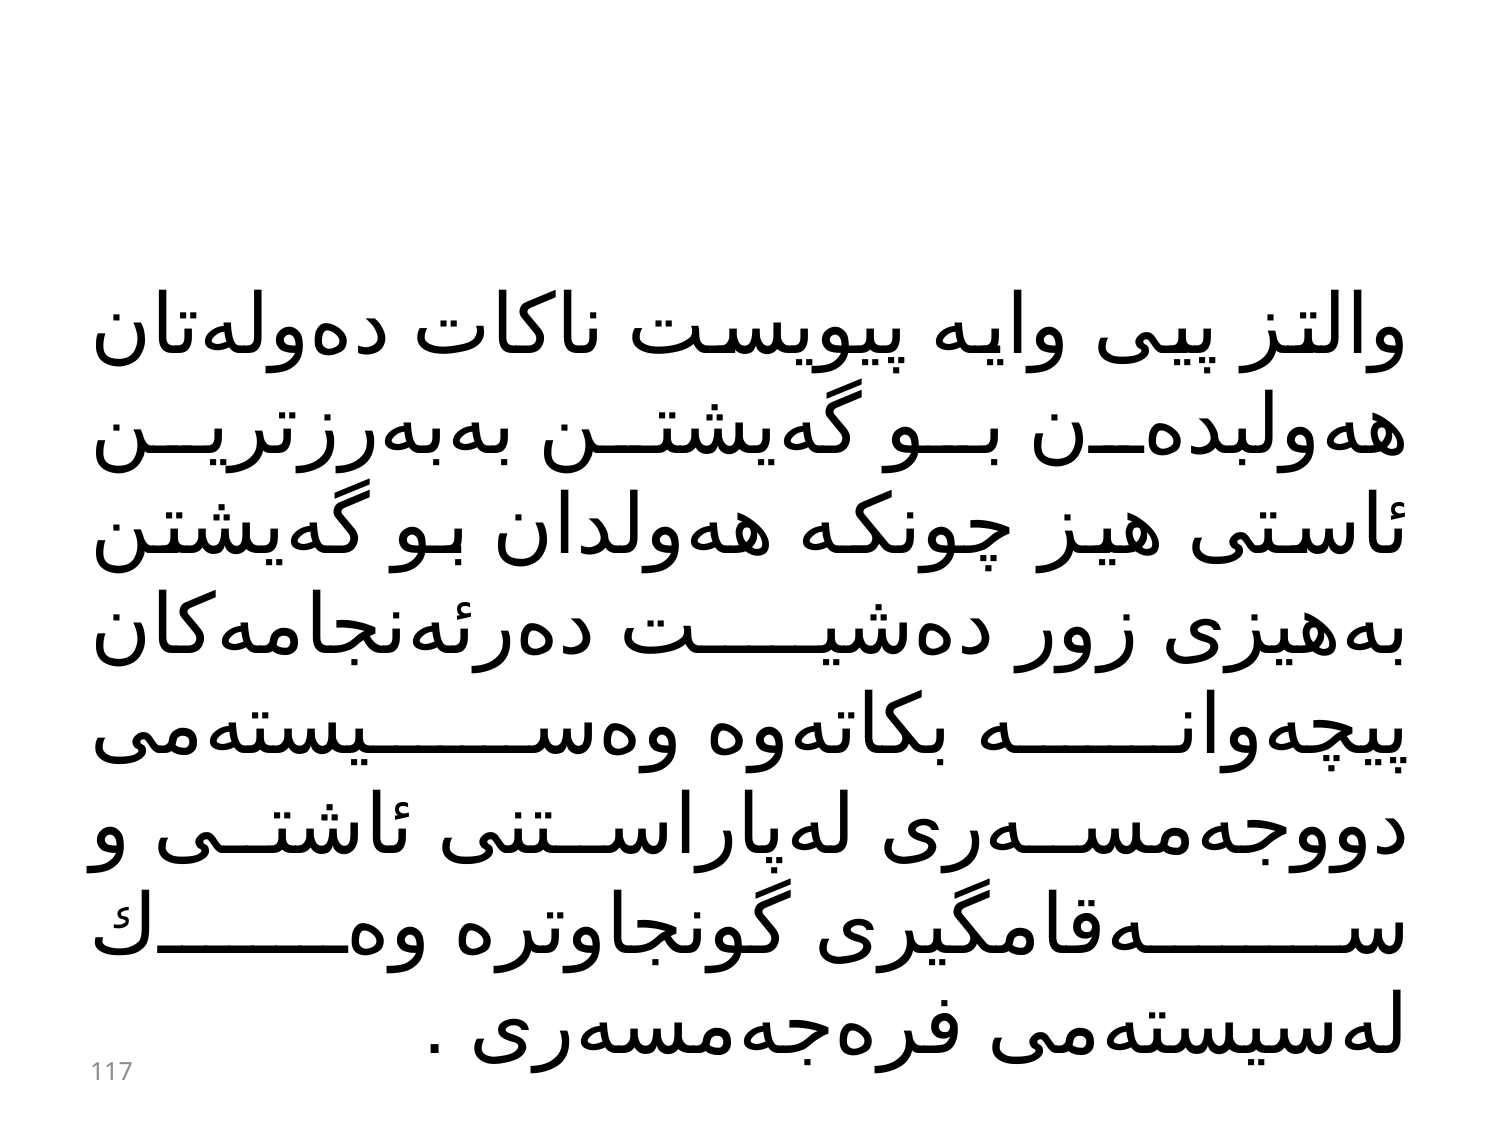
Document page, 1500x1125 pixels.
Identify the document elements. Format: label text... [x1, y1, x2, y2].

slide_number 117 [75, 1042, 425, 1103]
list والتز پیی وایە پیویست ناكات دەولەتان هەولبدەن بو گەیشتن بەبەرزترین ئاستی هیز چونكە هەولدان بو گەیشتن بەهیزی زور دەشیت دەرئەنجامەكان پیچەوانە بكاتەوە وەسیستەمی دووجەمسەری لەپاراستنی ئاشتی و سەقامگیری گونجاوترە وەك لەسیستەمی فرەجەمسەری . [75, 262, 1425, 1005]
